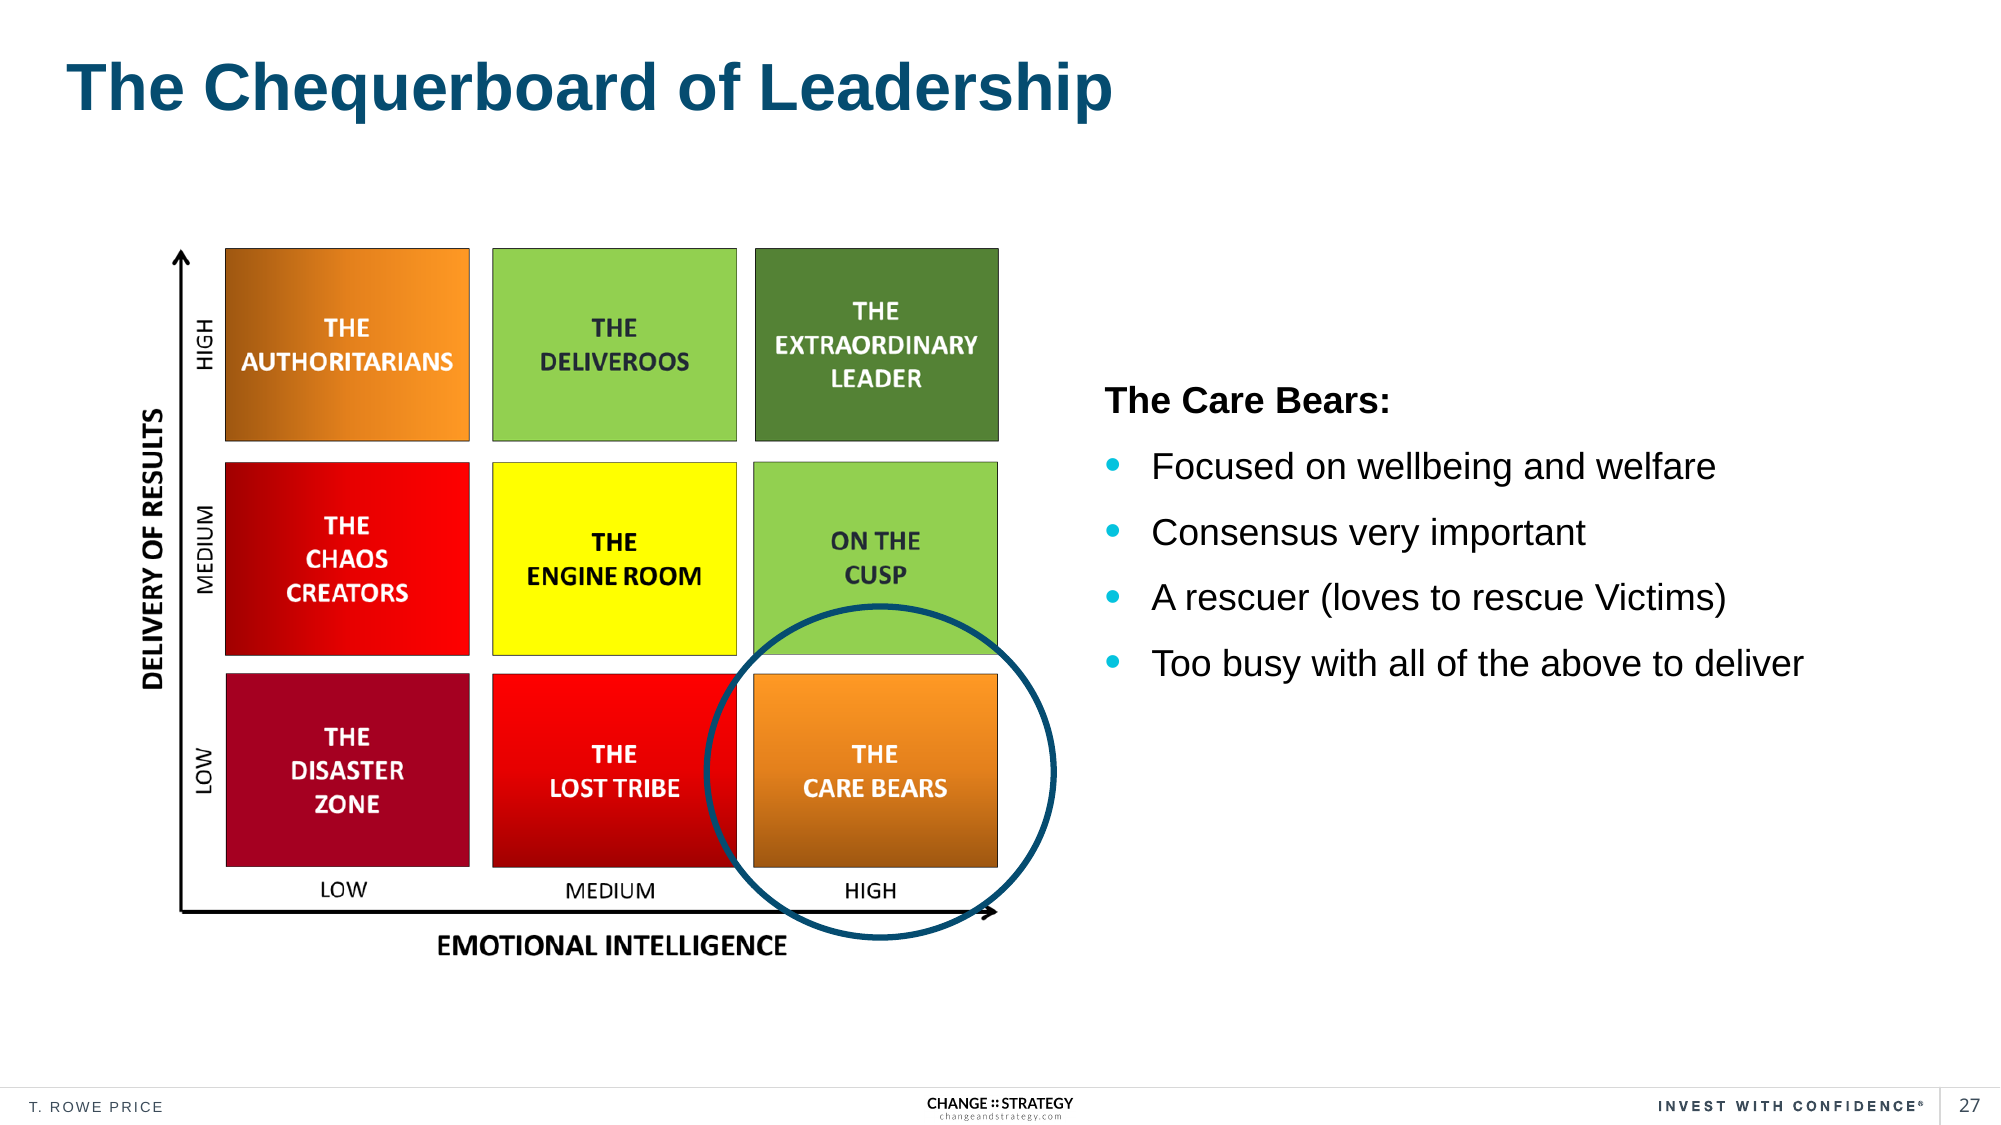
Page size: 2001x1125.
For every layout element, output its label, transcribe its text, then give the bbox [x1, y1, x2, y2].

picture [123, 231, 1016, 982]
text_box [162, 224, 1850, 1027]
picture [711, 610, 1016, 934]
picture [924, 1095, 1076, 1123]
text_box [1016, 667, 1055, 877]
text_box The Care Bears: Focused on wellbeing and welfare Consensus very important A rescuer (loves to rescue Victims) Too busy with all of the above to deliver [1104, 375, 1986, 817]
title The Chequerboard of Leadership [66, 2, 1805, 125]
